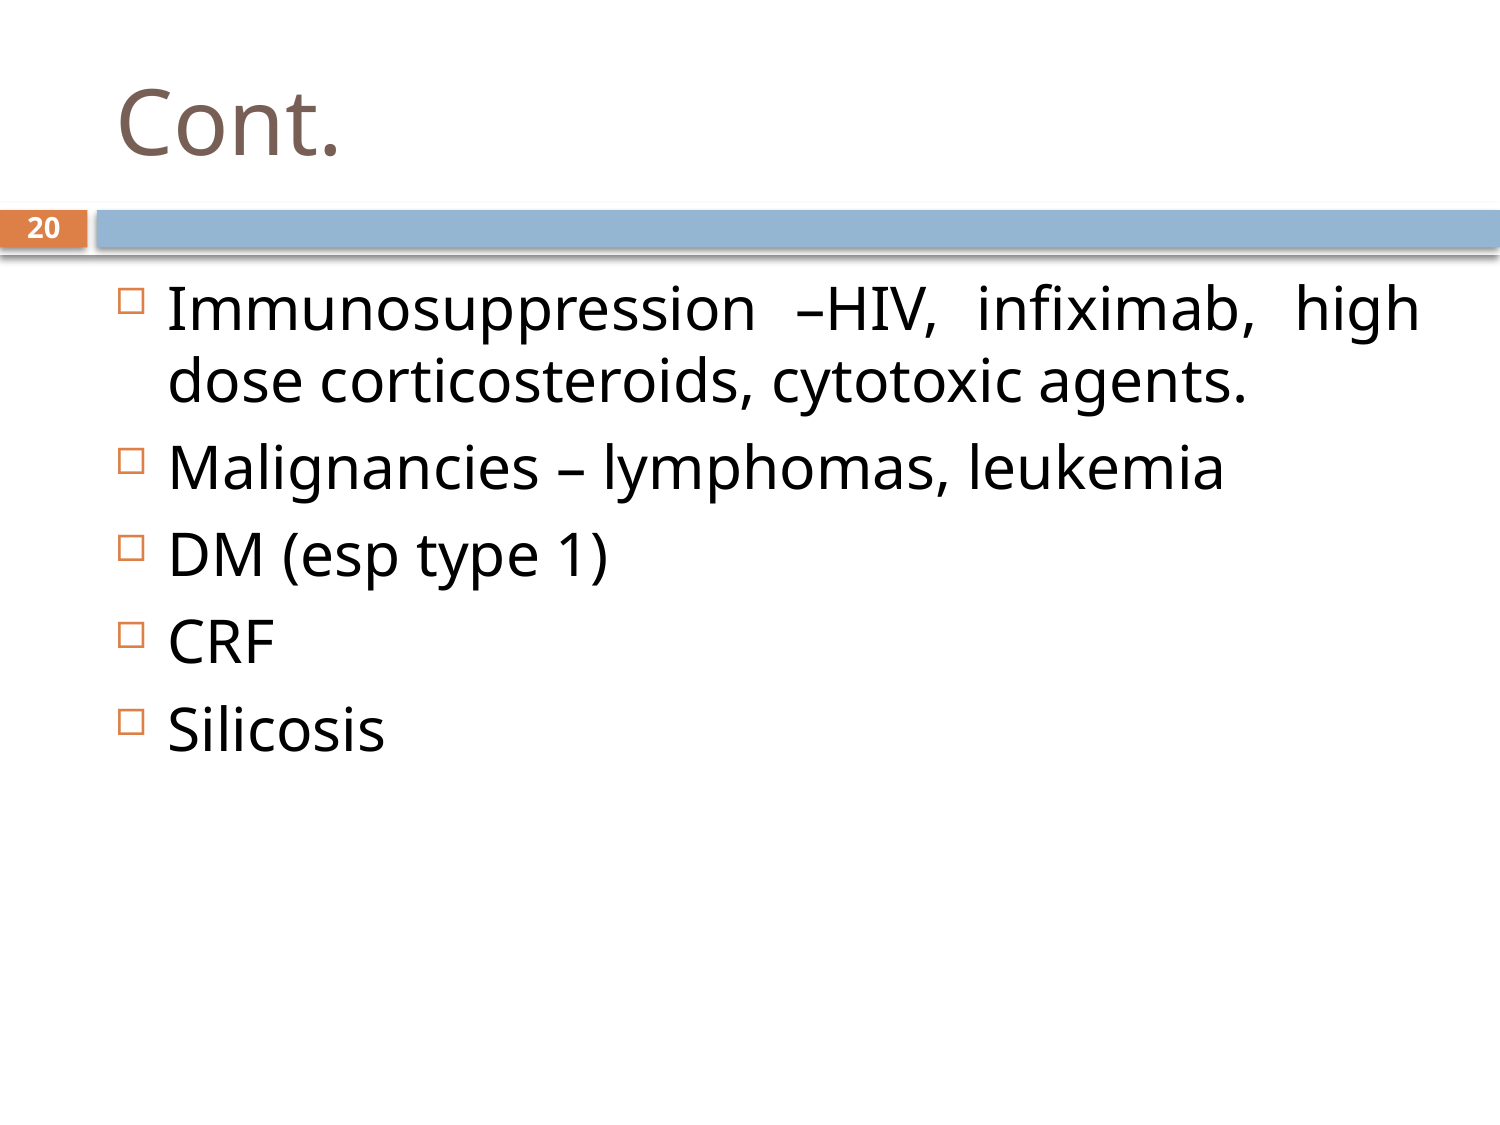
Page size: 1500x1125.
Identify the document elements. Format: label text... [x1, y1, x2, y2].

list Immunosuppression –HIV, infiximab, high dose corticosteroids, cytotoxic agents. Malignancies – lymphomas, leukemia DM (esp type 1) CRF Silicosis [100, 262, 1438, 1000]
slide_number 20 [0, 208, 88, 249]
title Cont. [100, 37, 1438, 200]
